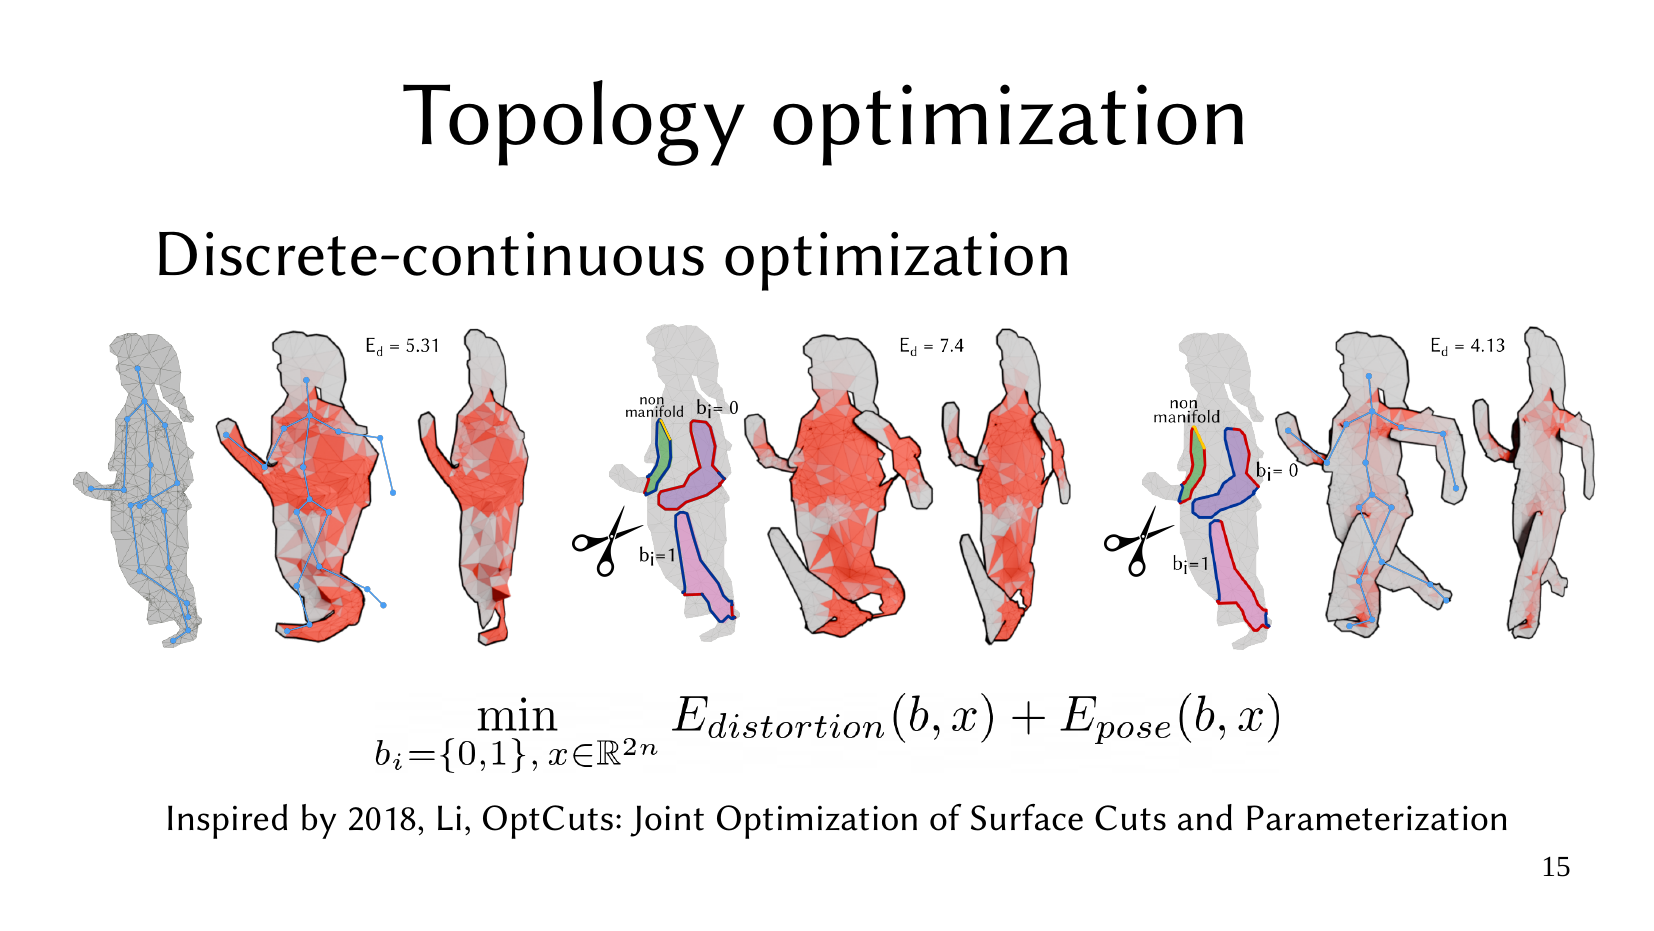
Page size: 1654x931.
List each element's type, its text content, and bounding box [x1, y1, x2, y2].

slide_number 15 [1185, 847, 1571, 912]
list Discrete-continuous optimization [82, 217, 1571, 300]
picture [73, 324, 1596, 660]
picture [375, 693, 1279, 774]
title Topology optimization [82, 37, 1571, 193]
text_box Inspired by 2018, Li, OptCuts: Joint Optimization of Surface Cuts and Parameterization [149, 785, 1531, 843]
